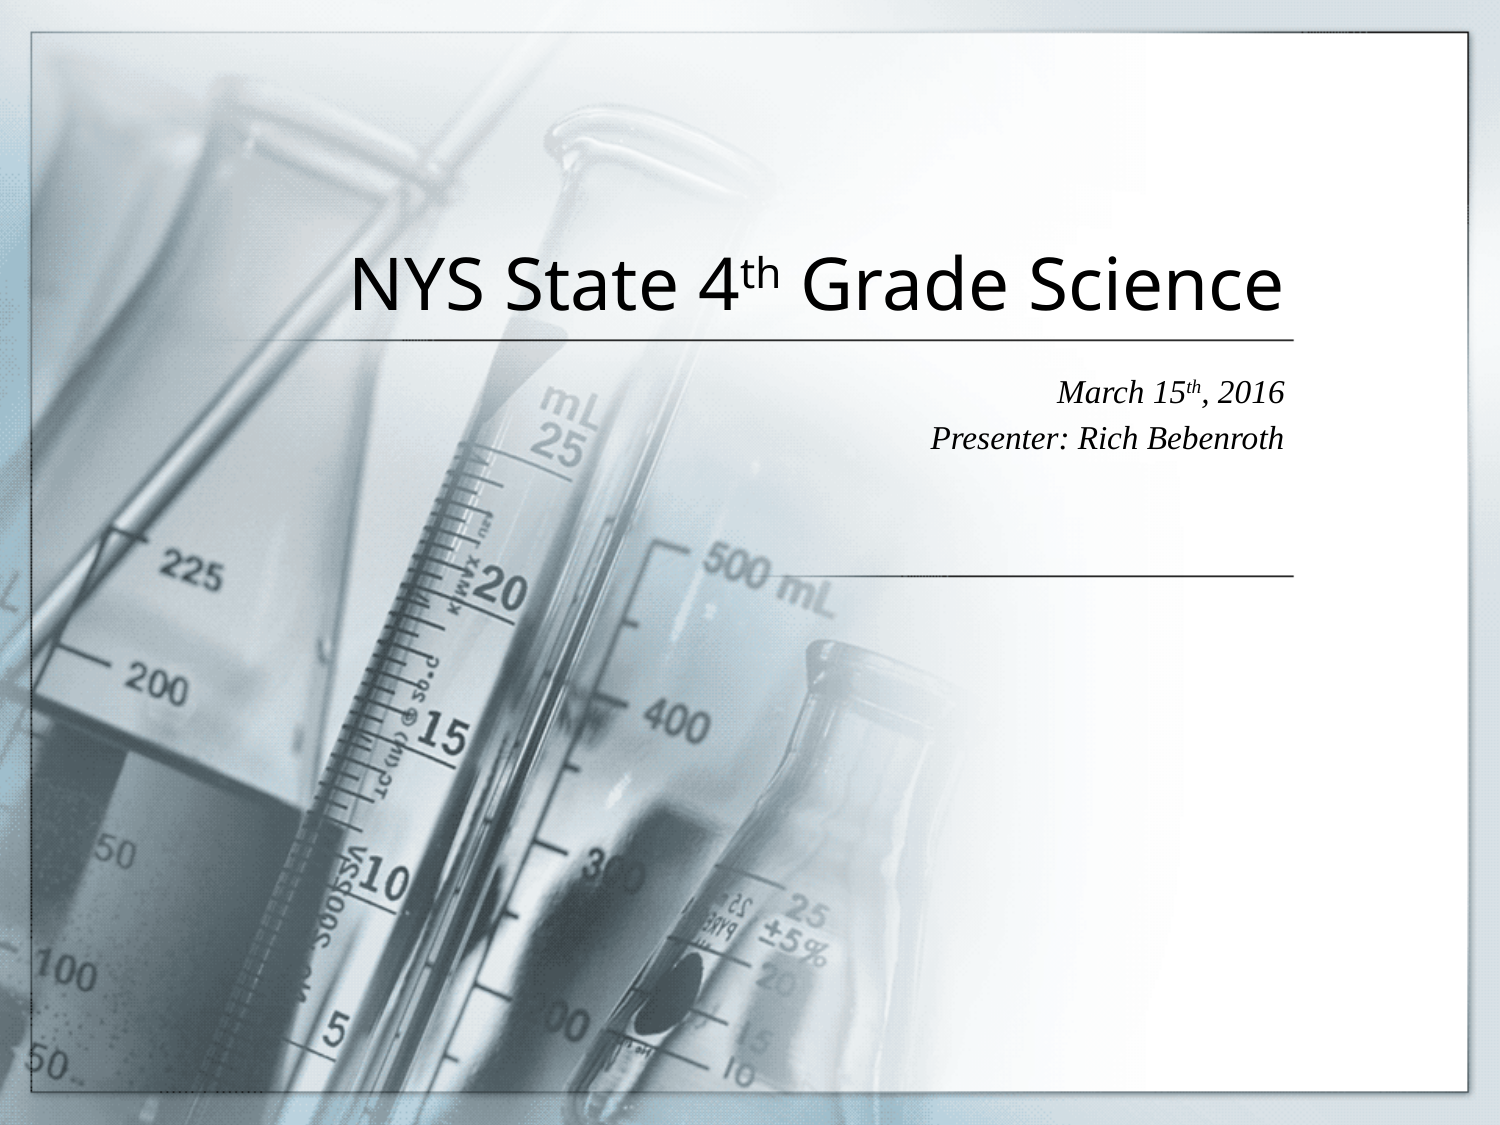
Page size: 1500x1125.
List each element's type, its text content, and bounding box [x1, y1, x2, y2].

subtitle March 15th, 2016 Presenter: Rich Bebenroth [237, 362, 1301, 688]
title NYS State 4th Grade Science [0, 137, 1301, 426]
picture [0, 0, 1500, 1125]
